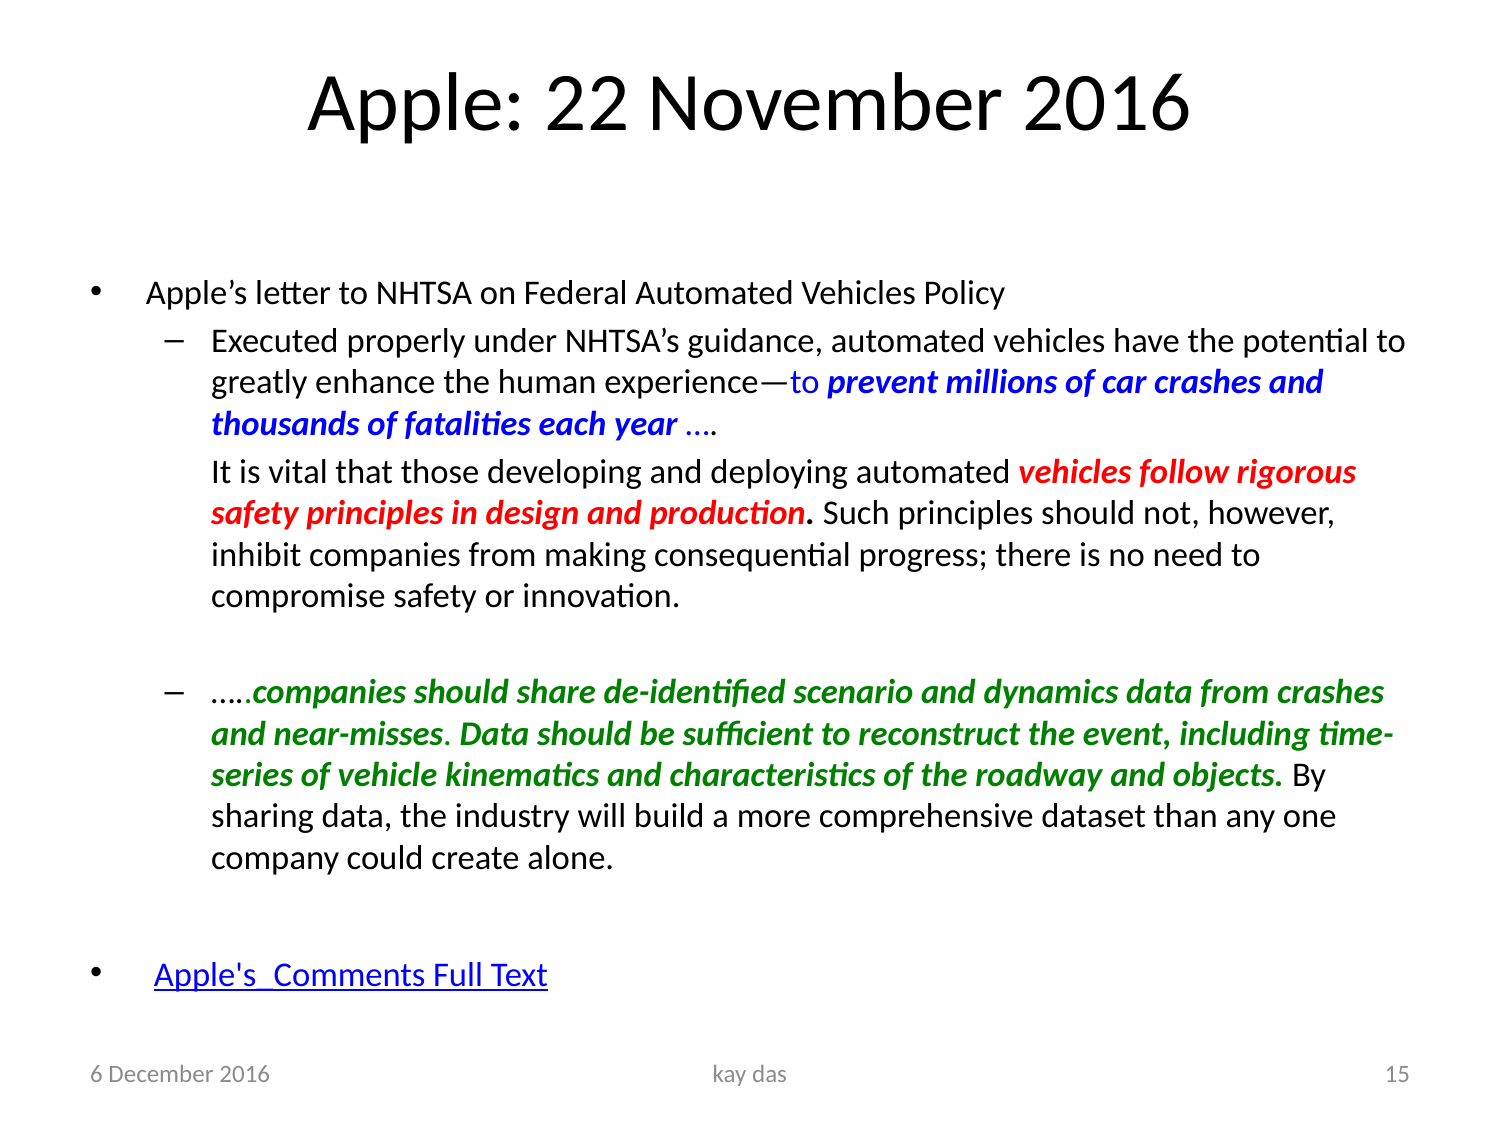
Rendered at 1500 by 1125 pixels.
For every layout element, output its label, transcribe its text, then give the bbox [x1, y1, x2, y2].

footer kay das [512, 1042, 988, 1103]
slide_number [75, 1042, 425, 1103]
list Apple’s letter to NHTSA on Federal Automated Vehicles Policy Executed properly under NHTSA’s guidance, automated vehicles have the potential to greatly enhance the human experience—to prevent millions of car crashes and thousands of fatalities each year …. It is vital that those developing and deploying automated vehicles follow rigorous safety principles in design and production. Such principles should not, however, inhibit companies from making consequential progress; there is no need to compromise safety or innovation. …..companies should share de-identified scenario and dynamics data from crashes and near-misses. Data should be sufficient to reconstruct the event, including time- series of vehicle kinematics and characteristics of the roadway and objects. By sharing data, the industry will build a more comprehensive dataset than any one company could create alone. Apple's_Comments Full Text [75, 262, 1425, 1005]
slide_number 15 [1074, 1042, 1425, 1103]
title Apple: 22 November 2016 [75, 37, 1425, 157]
